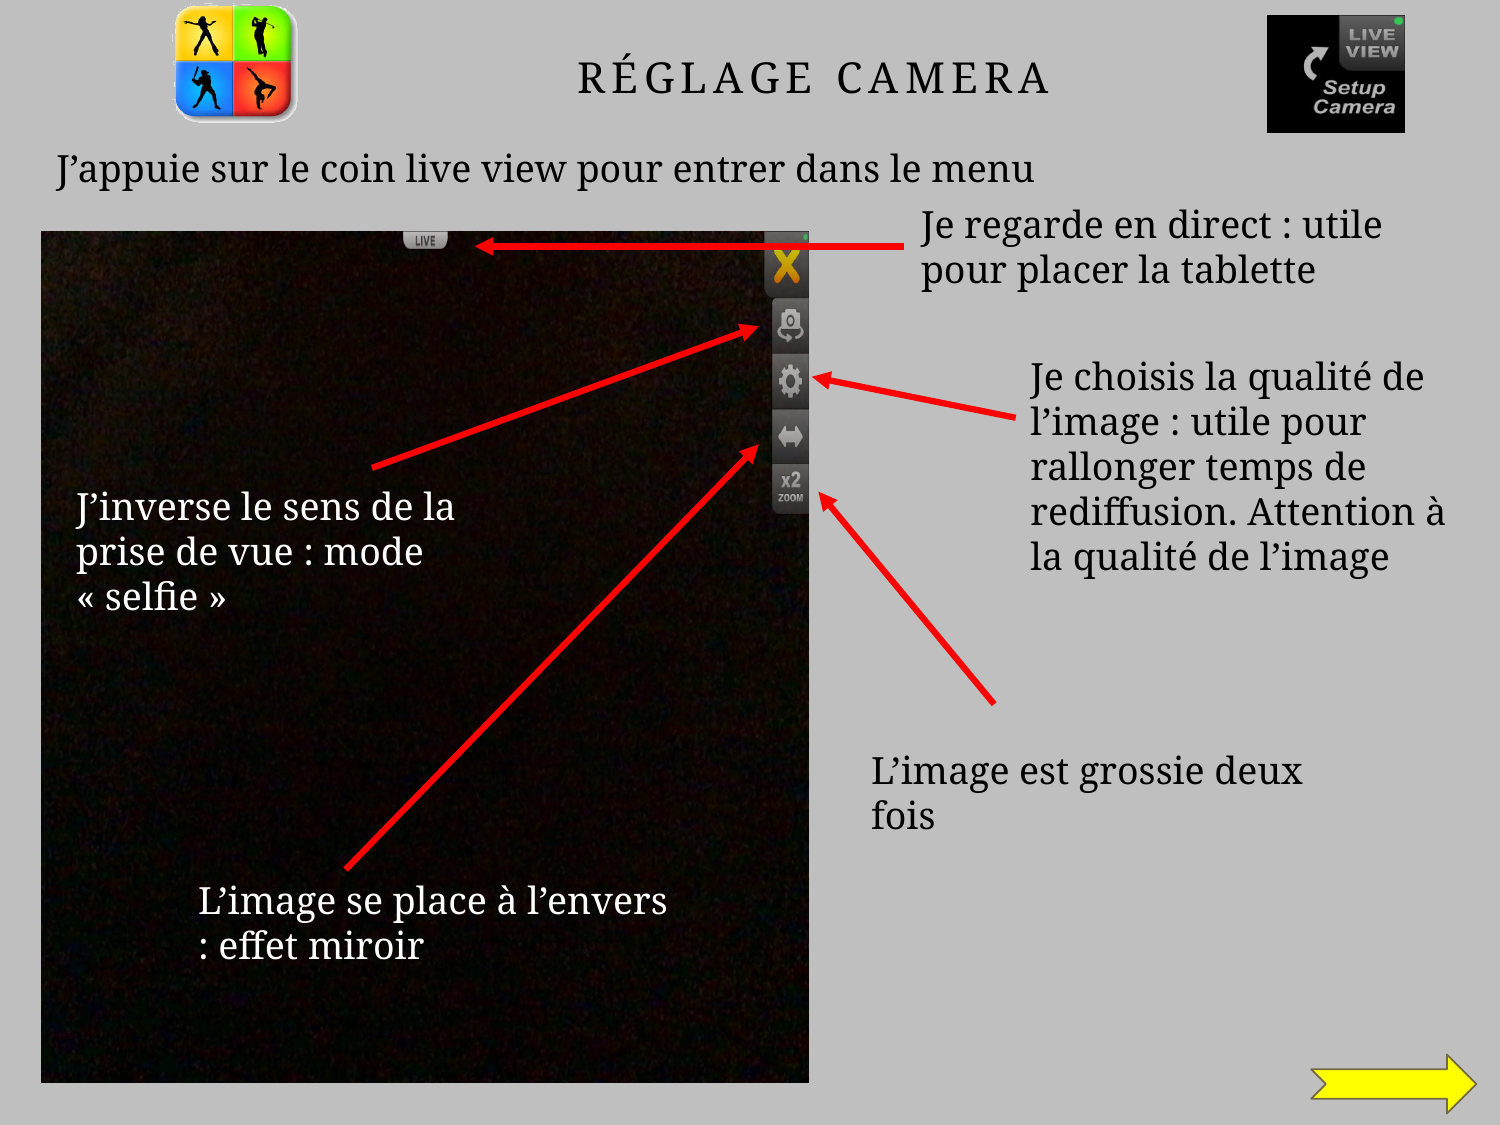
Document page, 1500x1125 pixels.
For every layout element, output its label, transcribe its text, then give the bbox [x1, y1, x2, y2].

picture [1266, 2, 1411, 133]
text_box Je choisis la qualité de l’image : utile pour rallonger temps de rediffusion. Attention à la qualité de l’image [1015, 345, 1500, 586]
text_box L’image est grossie deux fois [856, 739, 1365, 845]
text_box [345, 444, 760, 870]
picture [170, 2, 302, 128]
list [41, 231, 810, 1083]
text_box J’appuie sur le coin live view pour entrer dans le menu [41, 138, 1477, 198]
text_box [818, 491, 995, 705]
text_box [1310, 1053, 1478, 1115]
text_box Je regarde en direct : utile pour placer la tablette [906, 193, 1415, 299]
title Réglage camera [302, 42, 1266, 110]
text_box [811, 376, 1016, 418]
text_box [371, 325, 760, 444]
